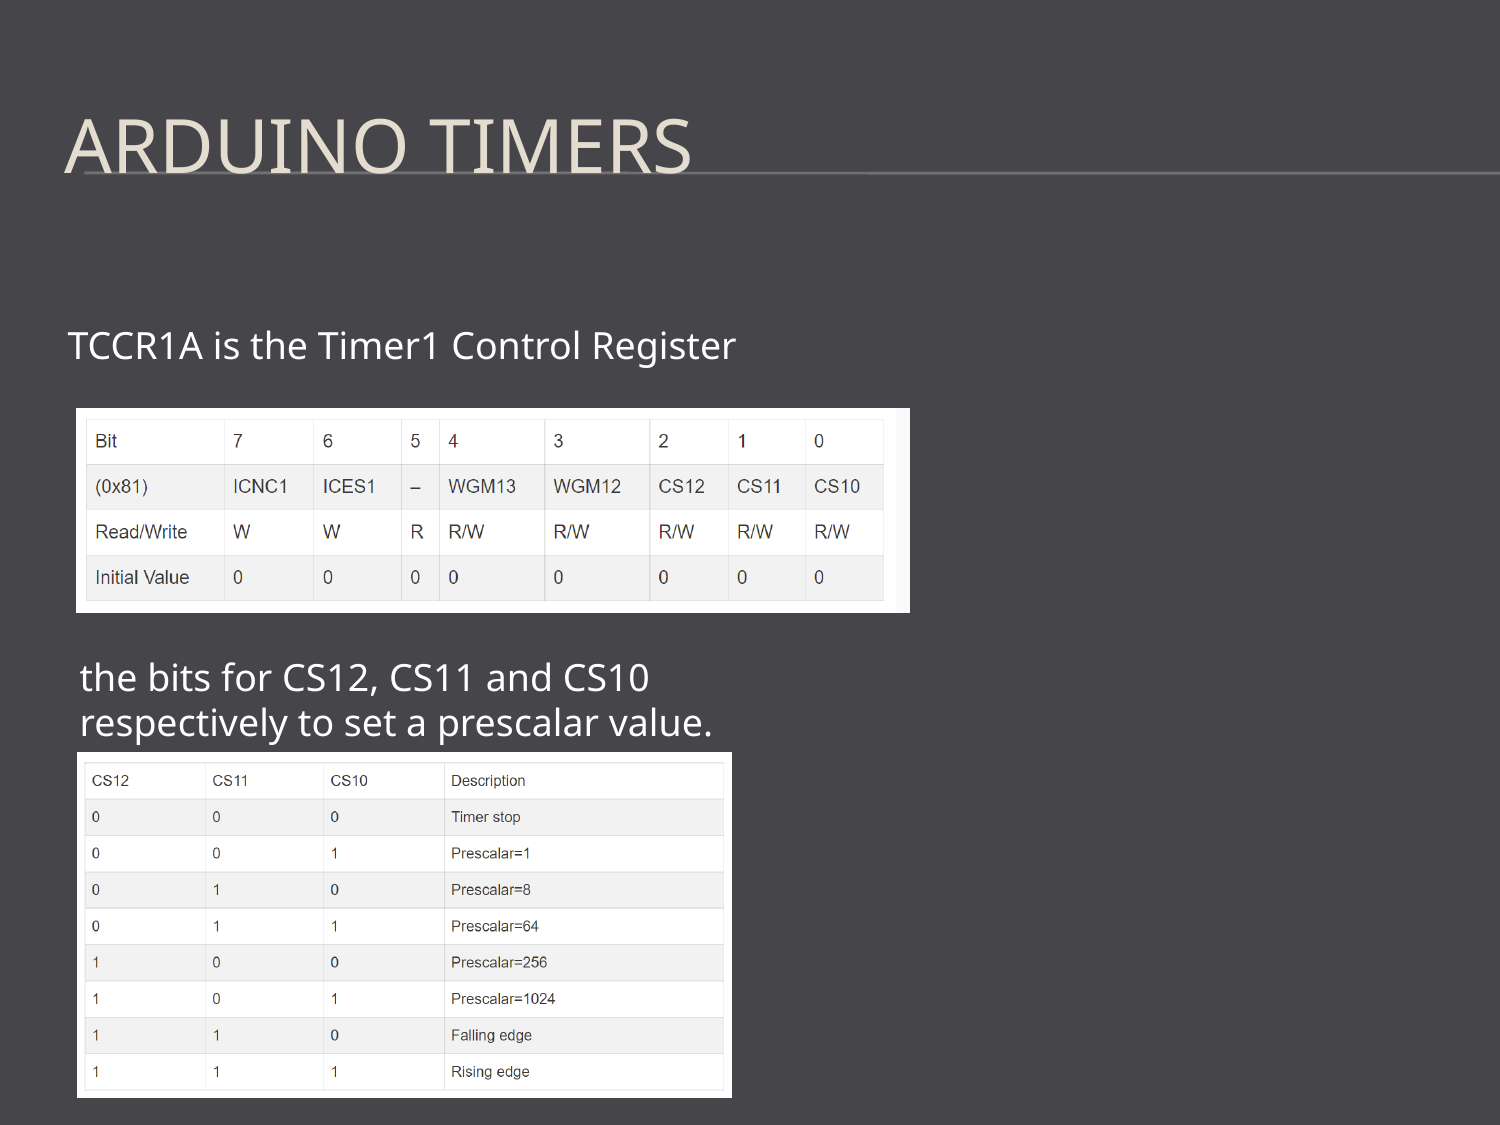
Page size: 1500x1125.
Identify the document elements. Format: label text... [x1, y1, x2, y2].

text_box TCCR1A is the Timer1 Control Register [53, 314, 1500, 375]
text_box the bits for CS12, CS11 and CS10 respectively to set a prescalar value. [64, 646, 815, 752]
title Arduino TIMERS [50, 75, 1475, 213]
picture [76, 408, 910, 614]
picture [76, 752, 732, 1098]
